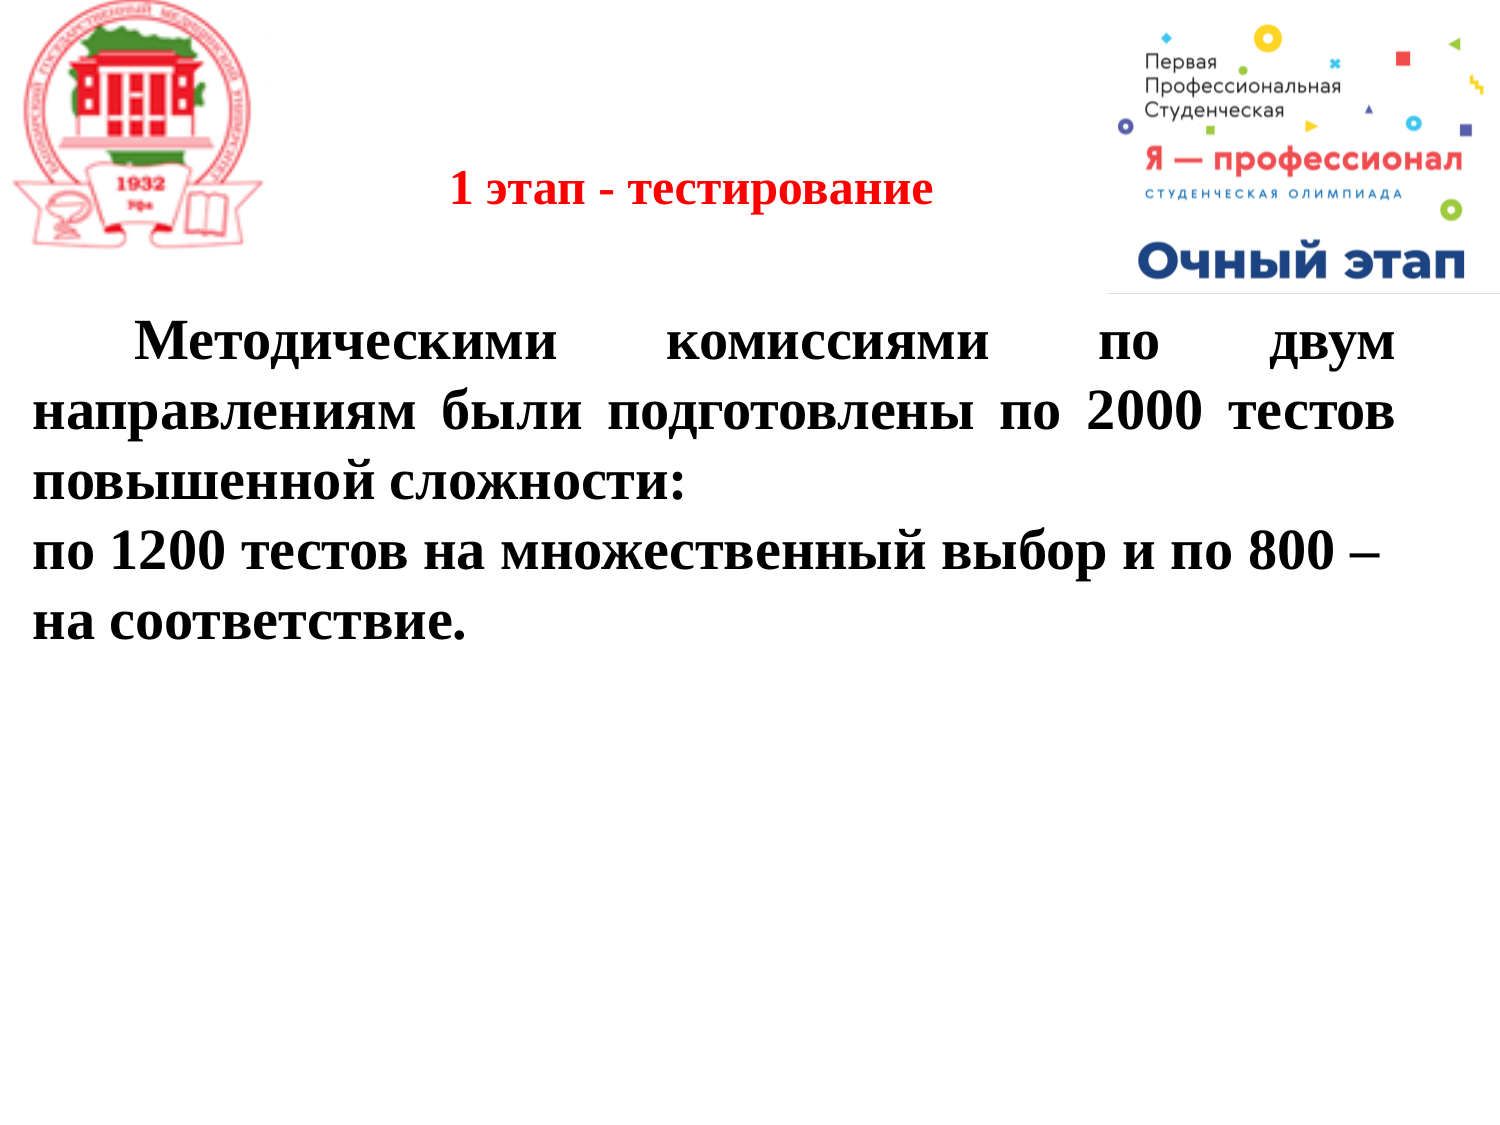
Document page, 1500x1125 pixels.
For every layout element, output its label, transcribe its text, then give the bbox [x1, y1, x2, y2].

text_box Методическими комиссиями по двум направлениям были подготовлены по 2000 тестов повышенной сложности: по 1200 тестов на множественный выбор и по 800 – на соответствие. [17, 294, 1412, 659]
text_box 1 этап - тестирование [433, 146, 949, 222]
picture [1107, 0, 1500, 295]
picture [0, 0, 268, 263]
